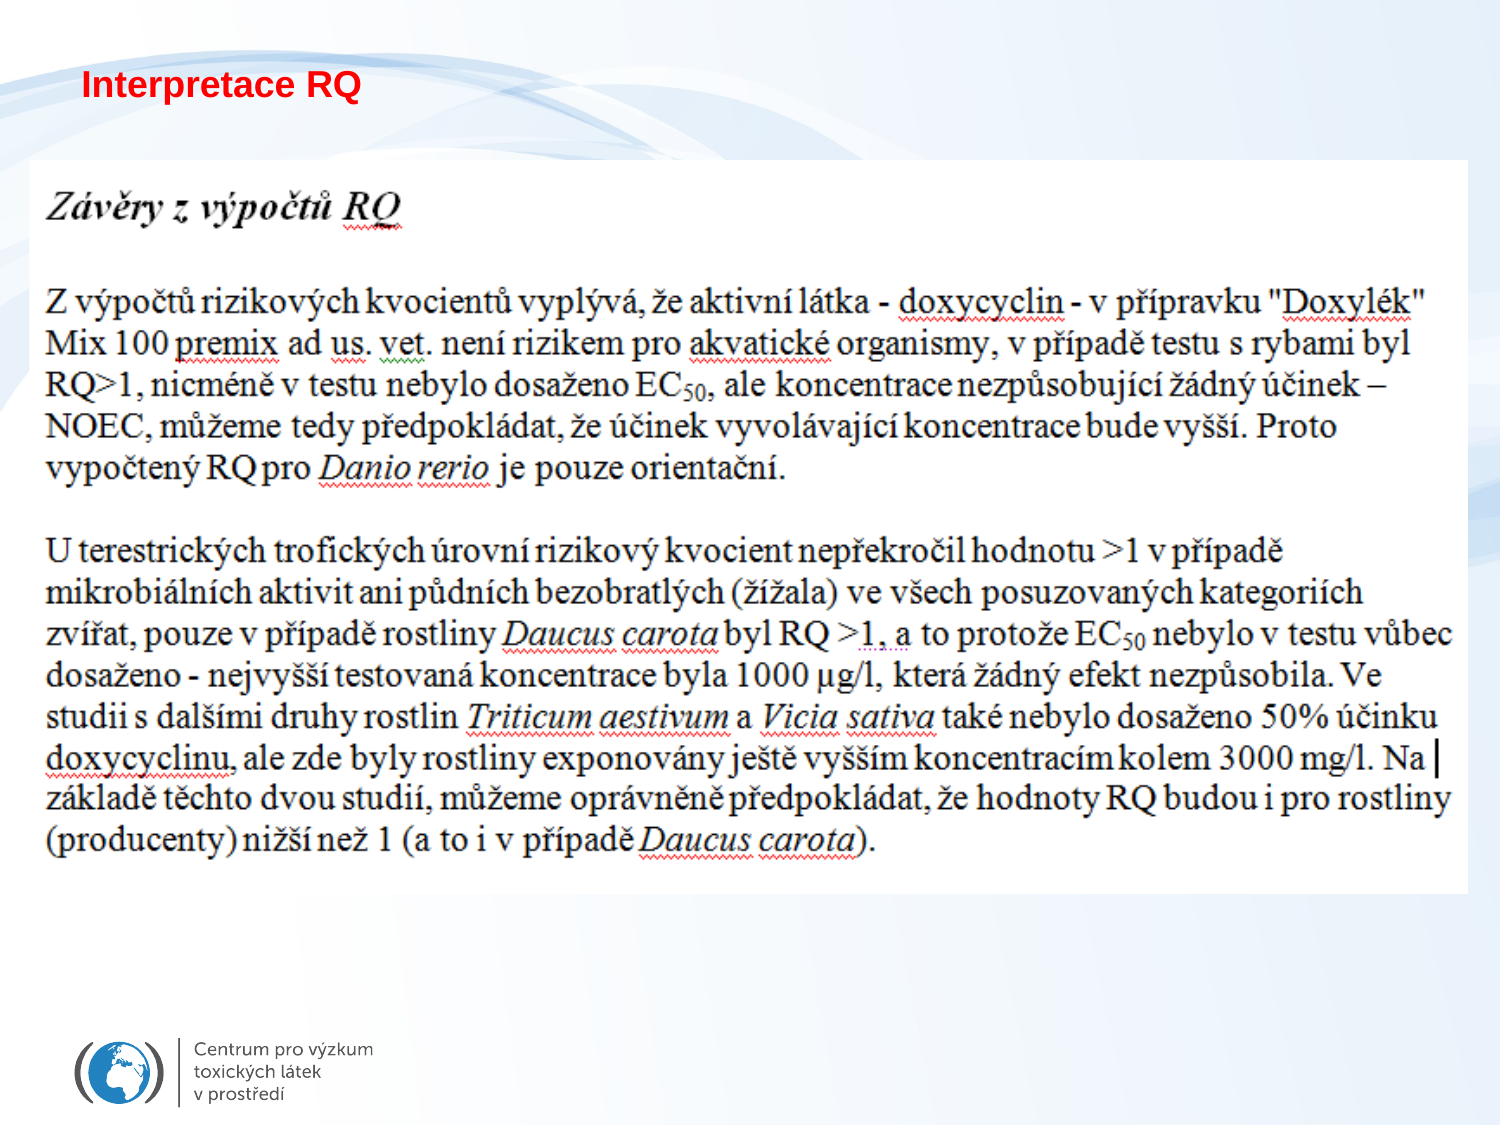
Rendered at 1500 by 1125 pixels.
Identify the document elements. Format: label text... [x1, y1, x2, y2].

text_box Interpretace RQ [66, 53, 388, 113]
picture [0, 0, 1500, 1125]
